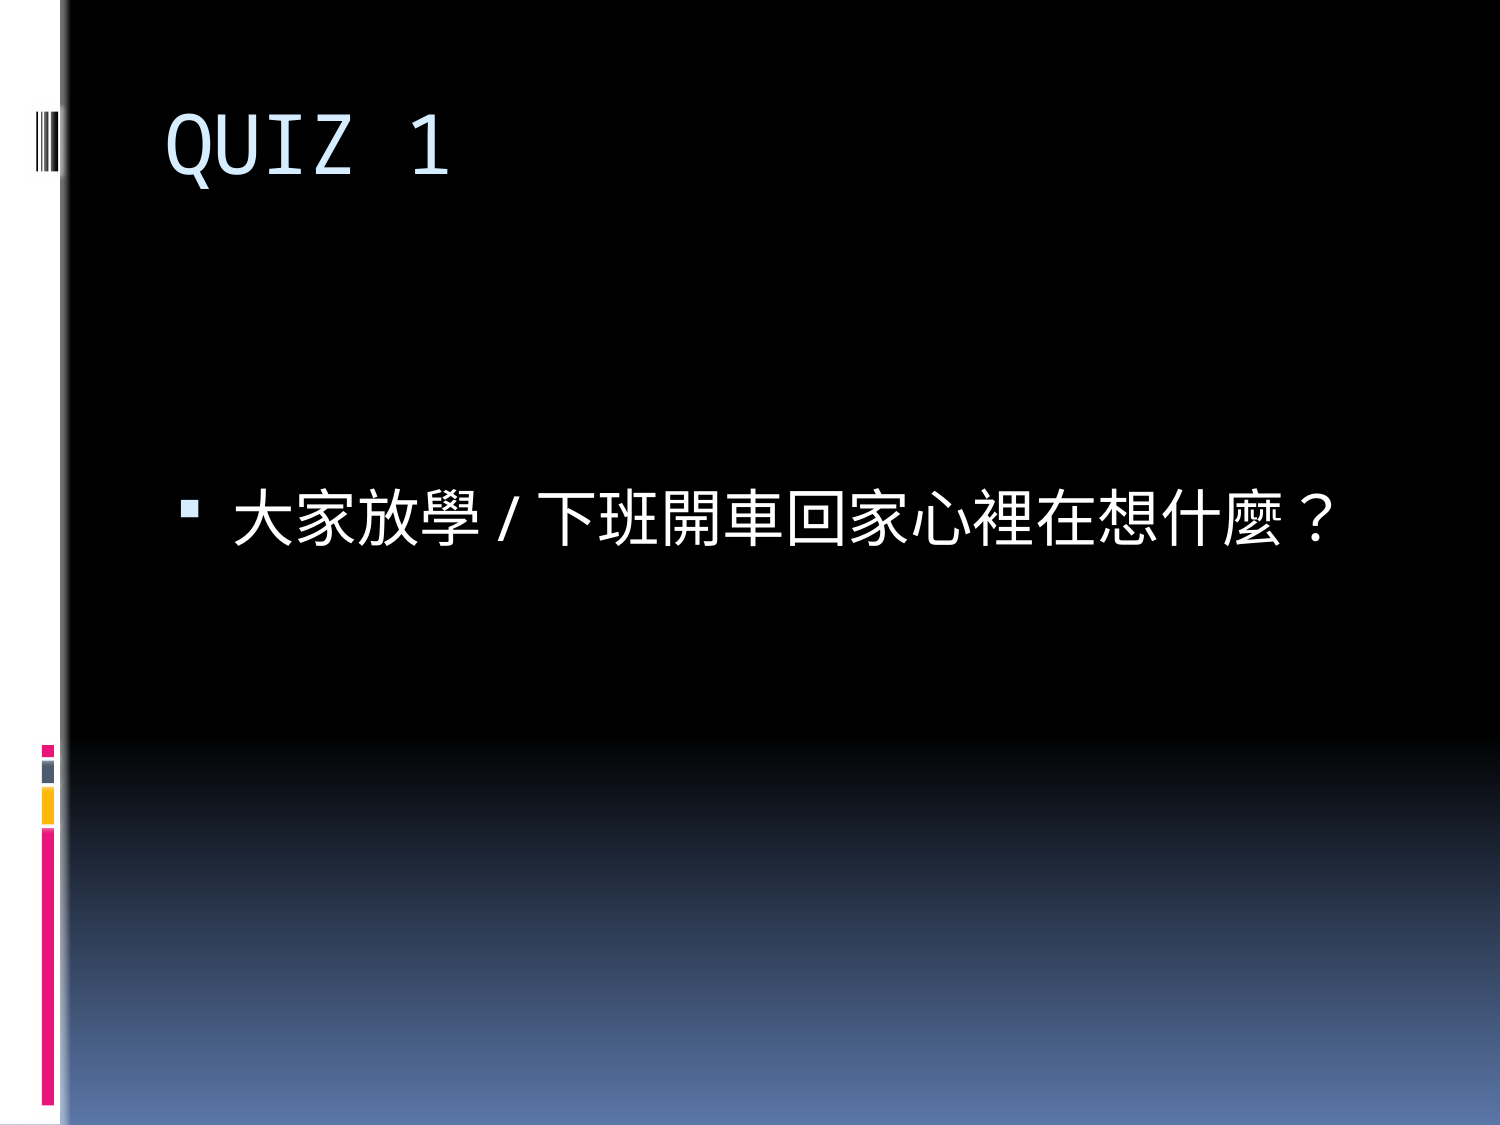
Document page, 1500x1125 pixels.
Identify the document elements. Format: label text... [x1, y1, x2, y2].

list 大家放學/下班開車回家心裡在想什麼？ [150, 292, 1425, 1043]
title QUIZ 1 [150, 83, 1425, 234]
